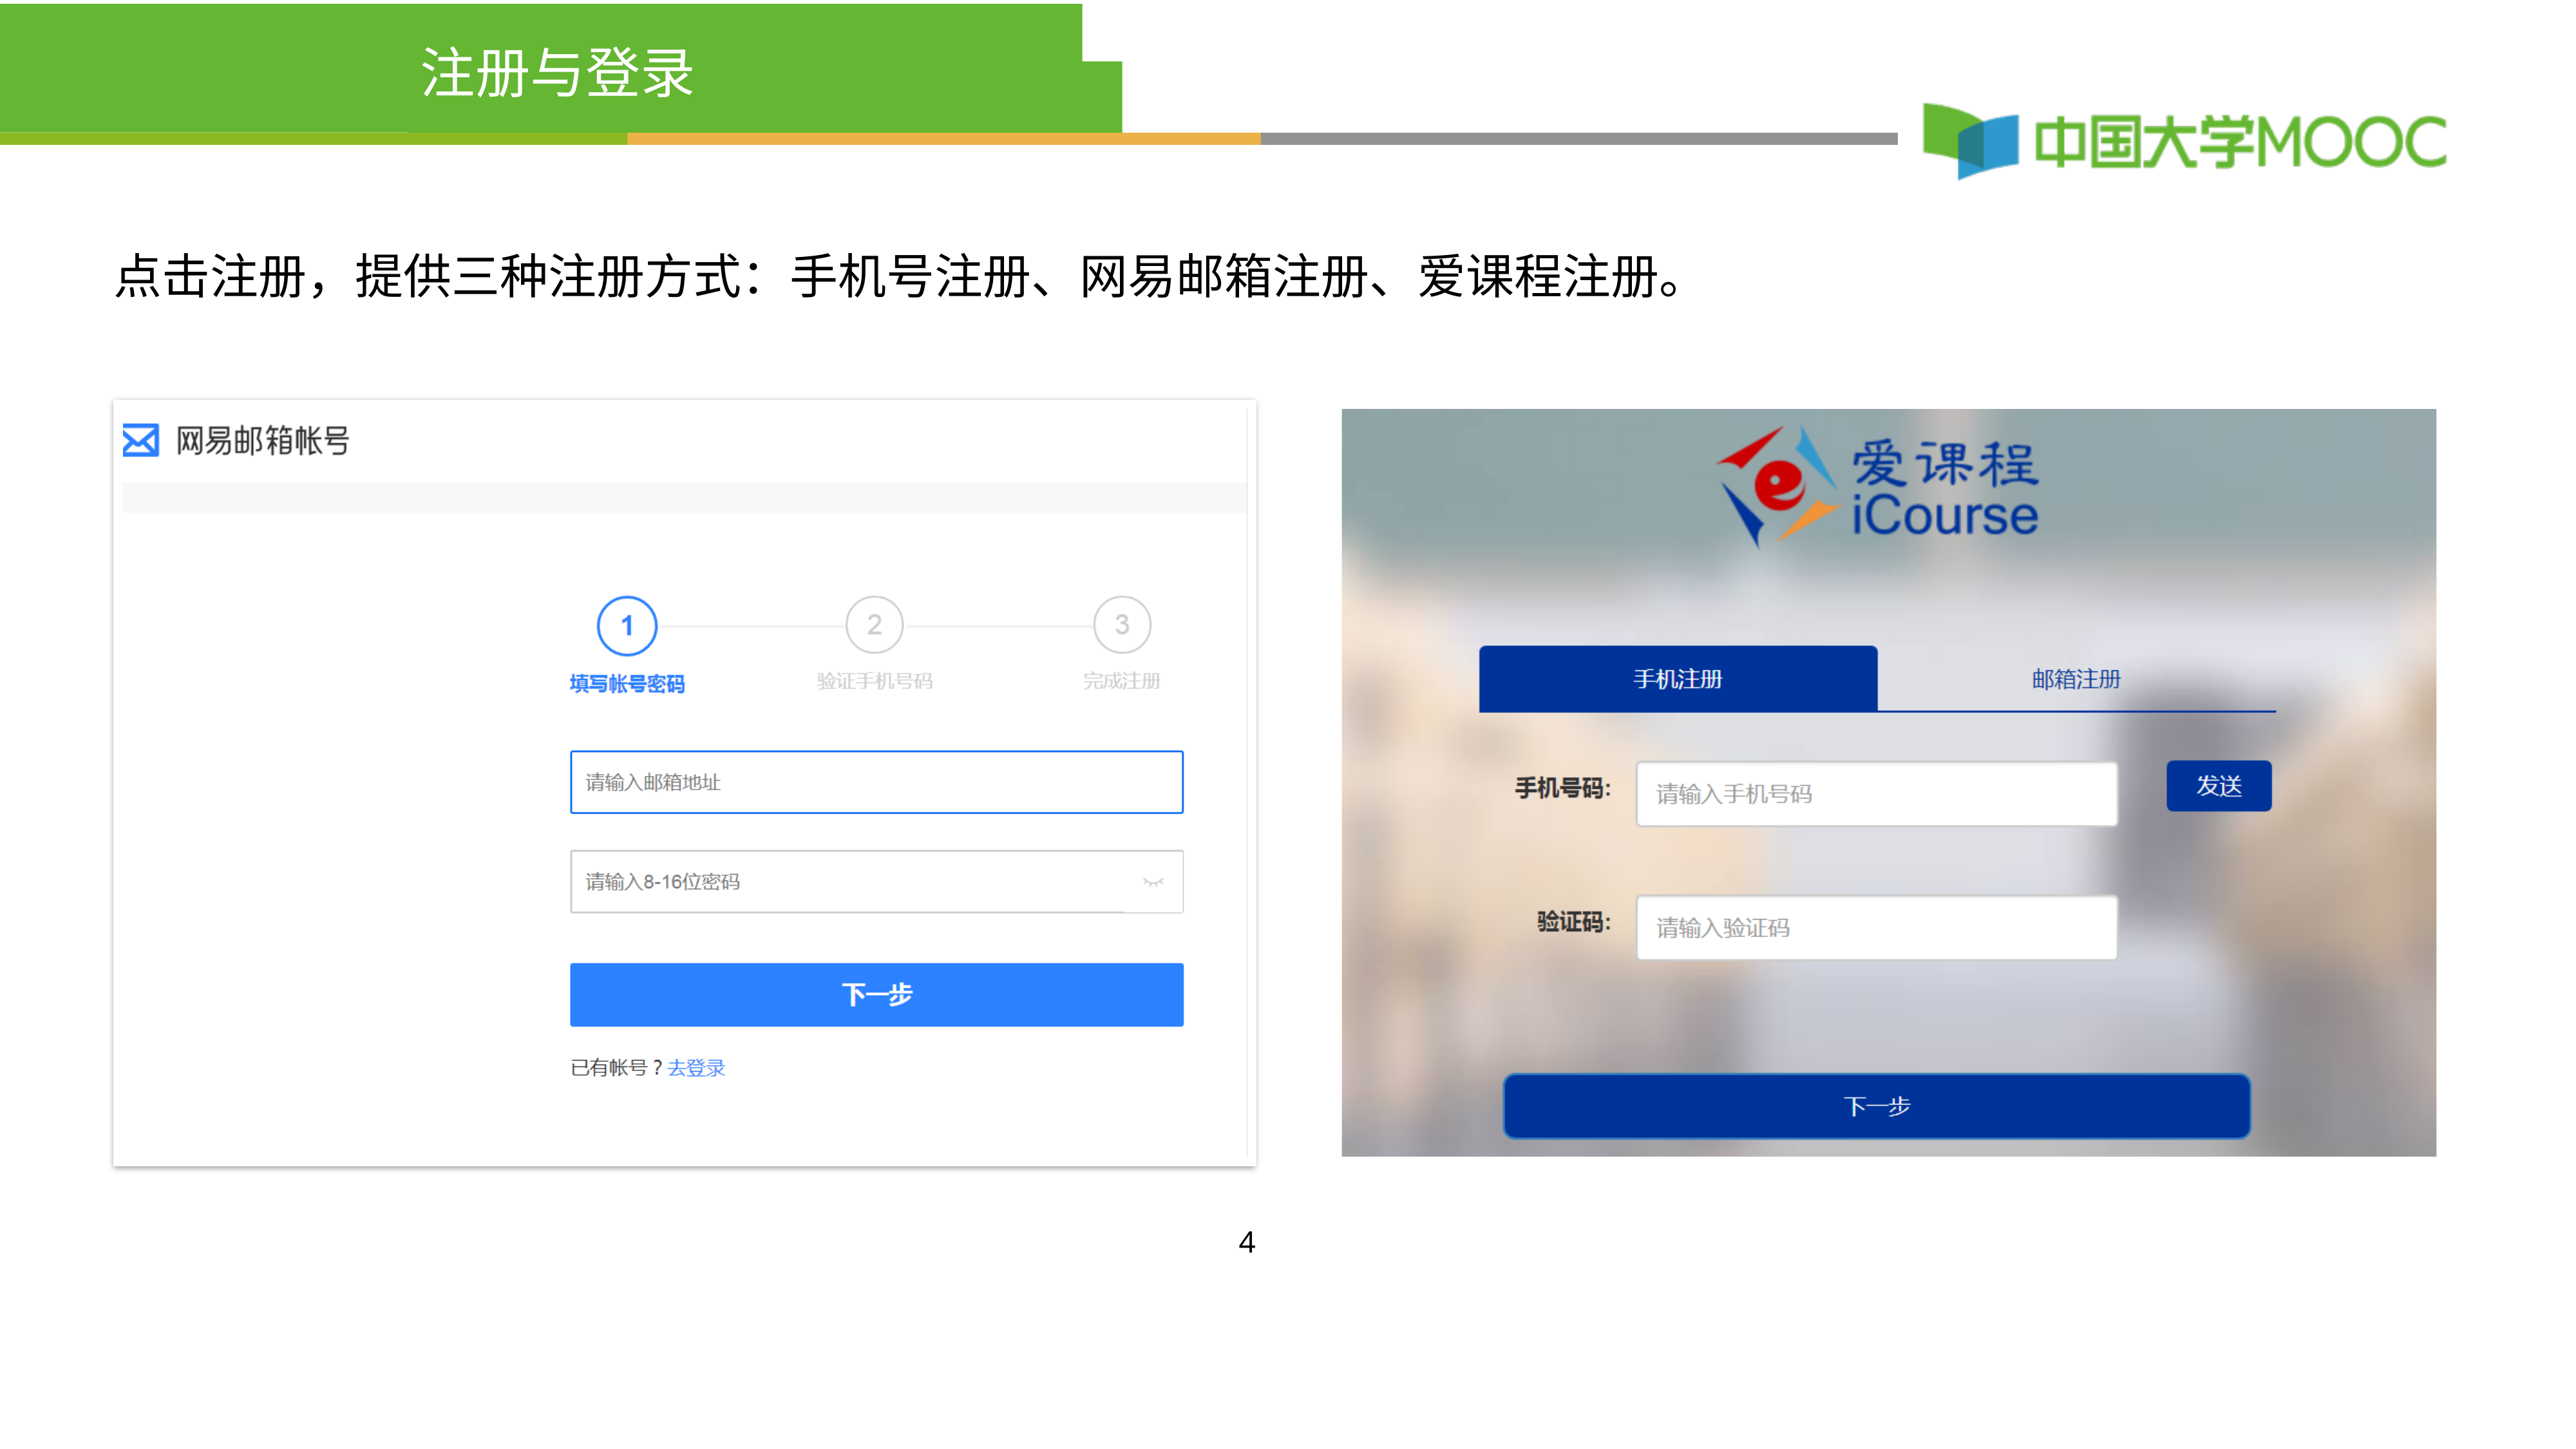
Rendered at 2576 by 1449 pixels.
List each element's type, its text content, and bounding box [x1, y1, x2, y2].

slide_number 4 [1230, 1215, 1264, 1267]
picture [1886, 102, 2485, 202]
picture [122, 408, 1247, 1157]
text_box 点击注册，提供三种注册方式：手机号注册、网易邮箱注册、爱课程注册。 [106, 238, 1979, 312]
picture [1341, 408, 2437, 1157]
text_box 注册与登录 [0, 3, 1122, 133]
